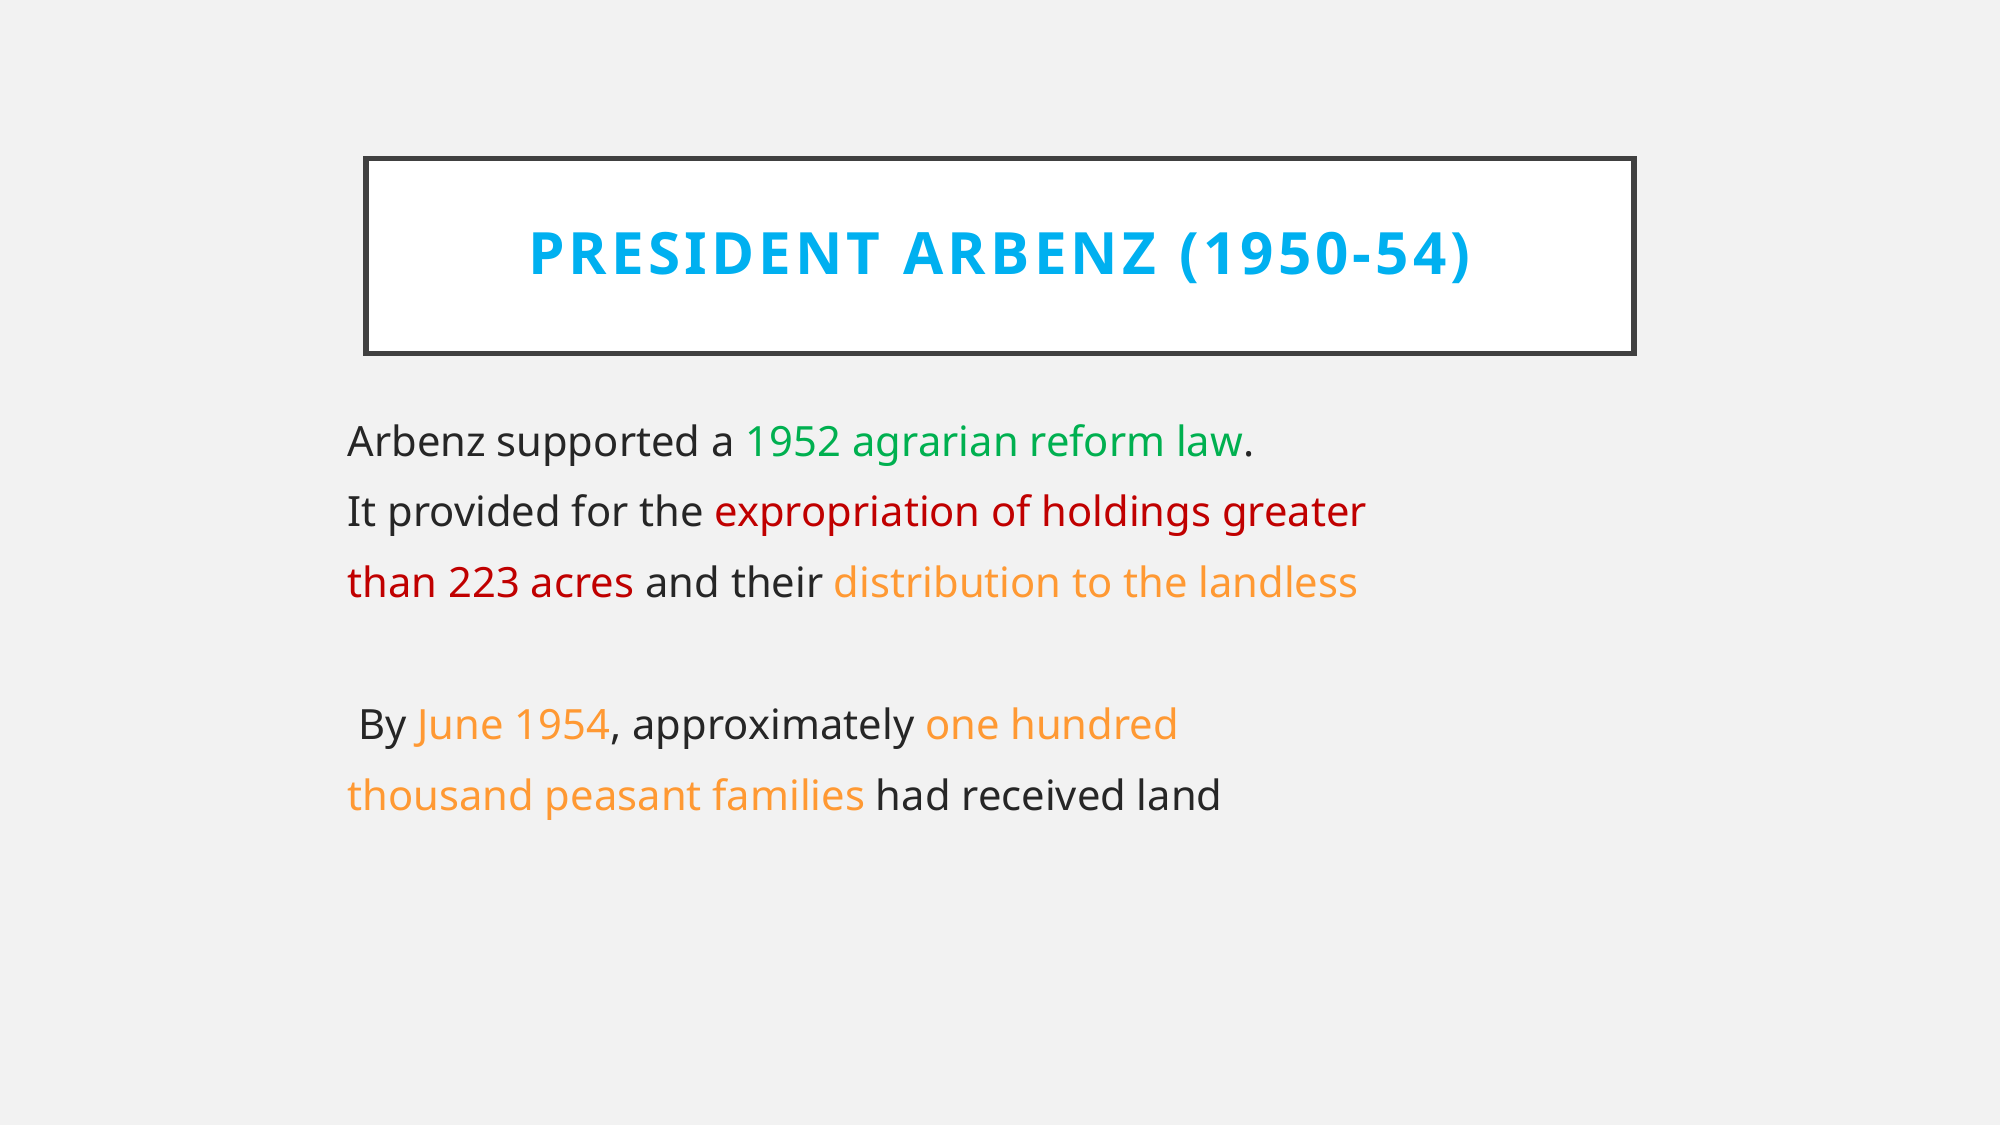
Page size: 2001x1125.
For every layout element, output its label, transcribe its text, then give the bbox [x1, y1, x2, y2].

list Arbenz supported a 1952 agrarian reform law. It provided for the expropriation of holdings greater than 223 acres and their distribution to the landless By June 1954, approximately one hundred thousand peasant families had received land [332, 406, 1634, 942]
title President Arbenz (1950-54) [363, 156, 1637, 356]
